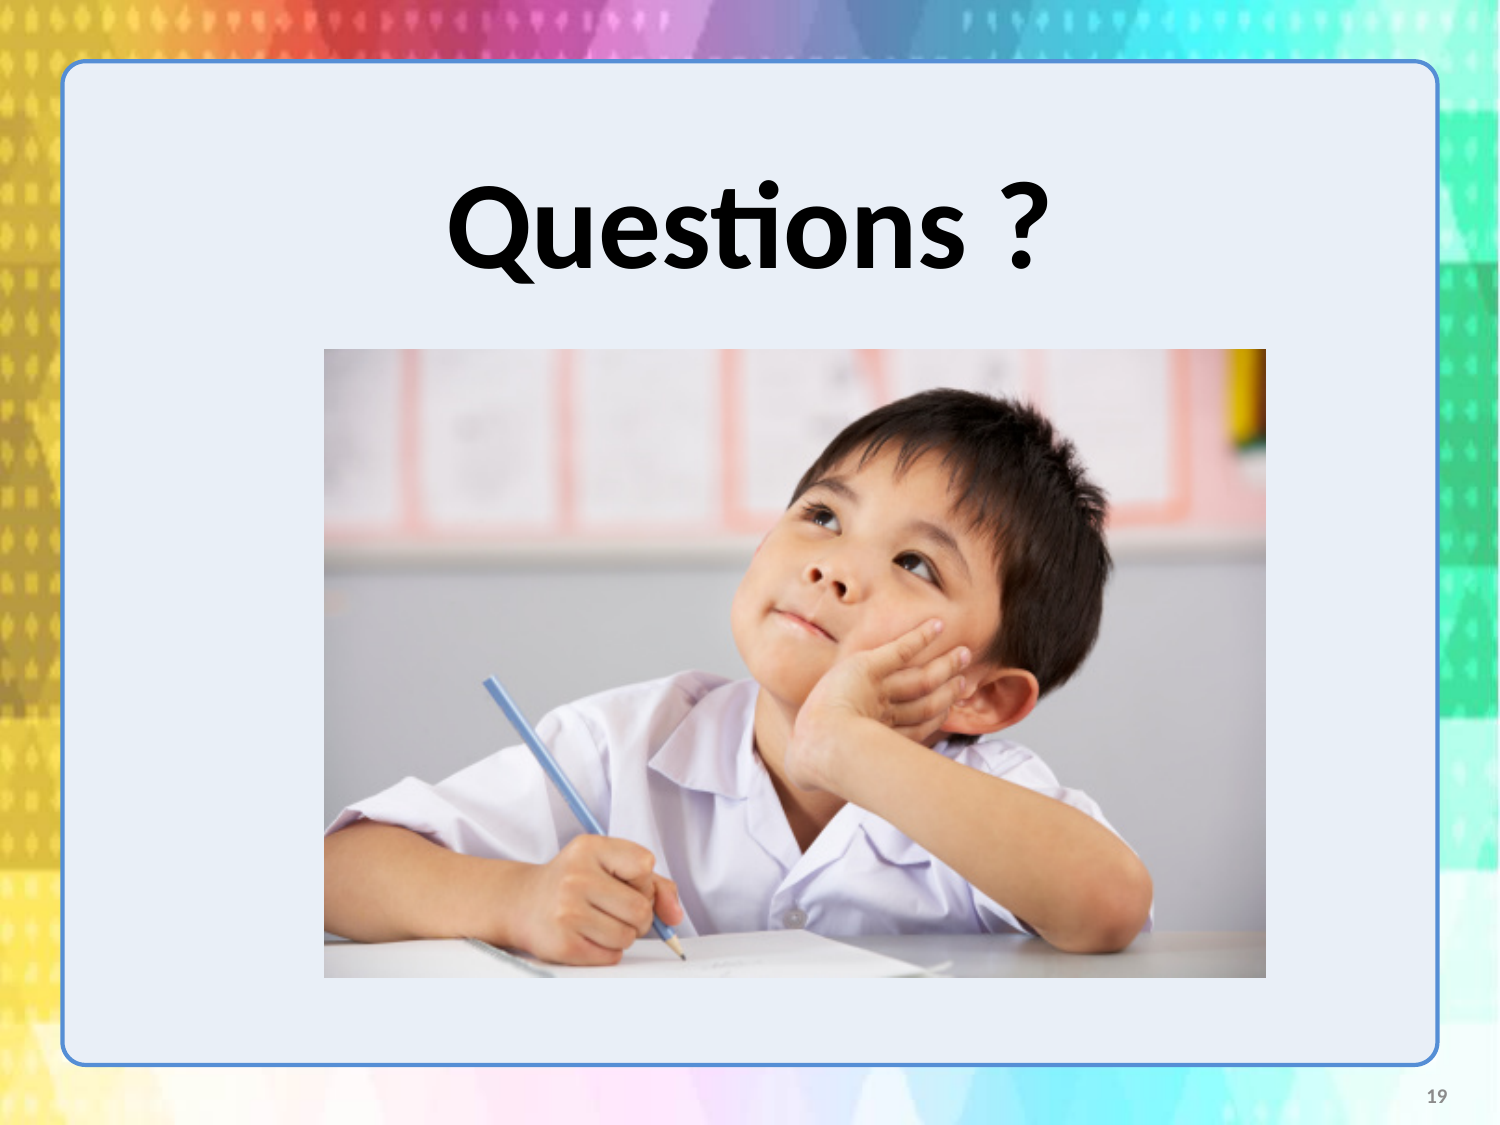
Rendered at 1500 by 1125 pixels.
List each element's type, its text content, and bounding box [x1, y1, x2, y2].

picture [0, 0, 1500, 1125]
slide_number 19 [1112, 1077, 1463, 1113]
title Questions ? [75, 125, 1425, 313]
